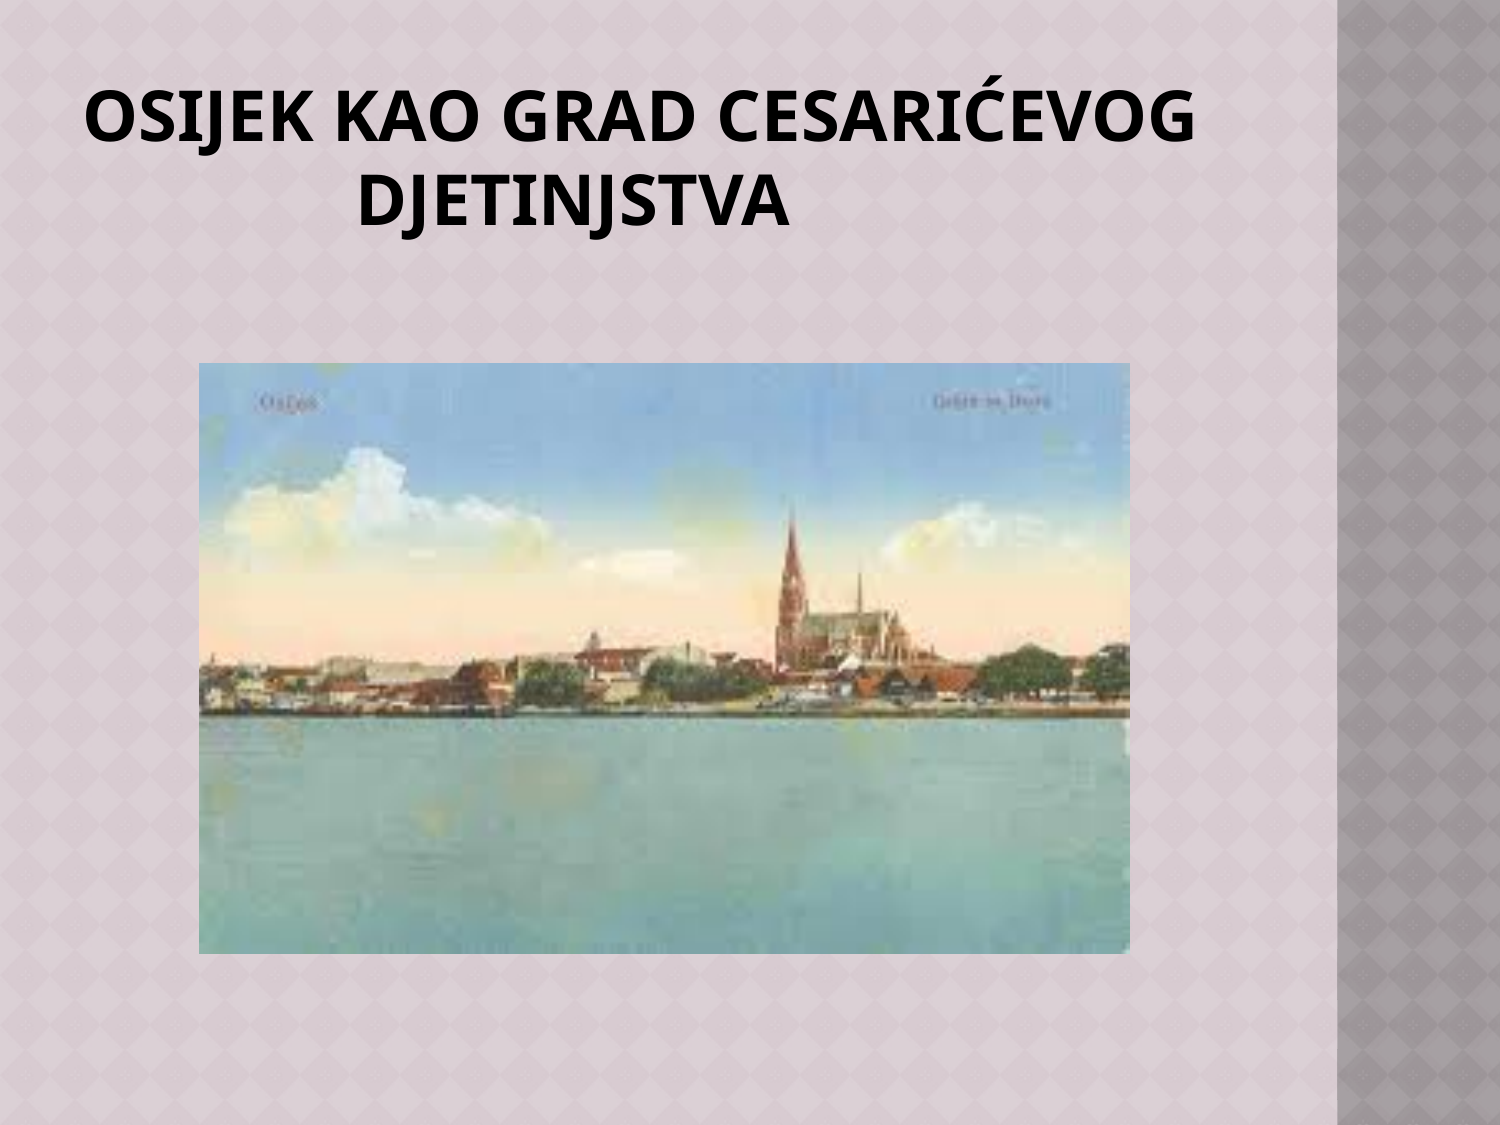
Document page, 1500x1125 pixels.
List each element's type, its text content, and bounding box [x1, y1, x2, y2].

title Osijek kao grad cesarićevog djetinjstva [75, 52, 1263, 240]
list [198, 362, 1130, 955]
